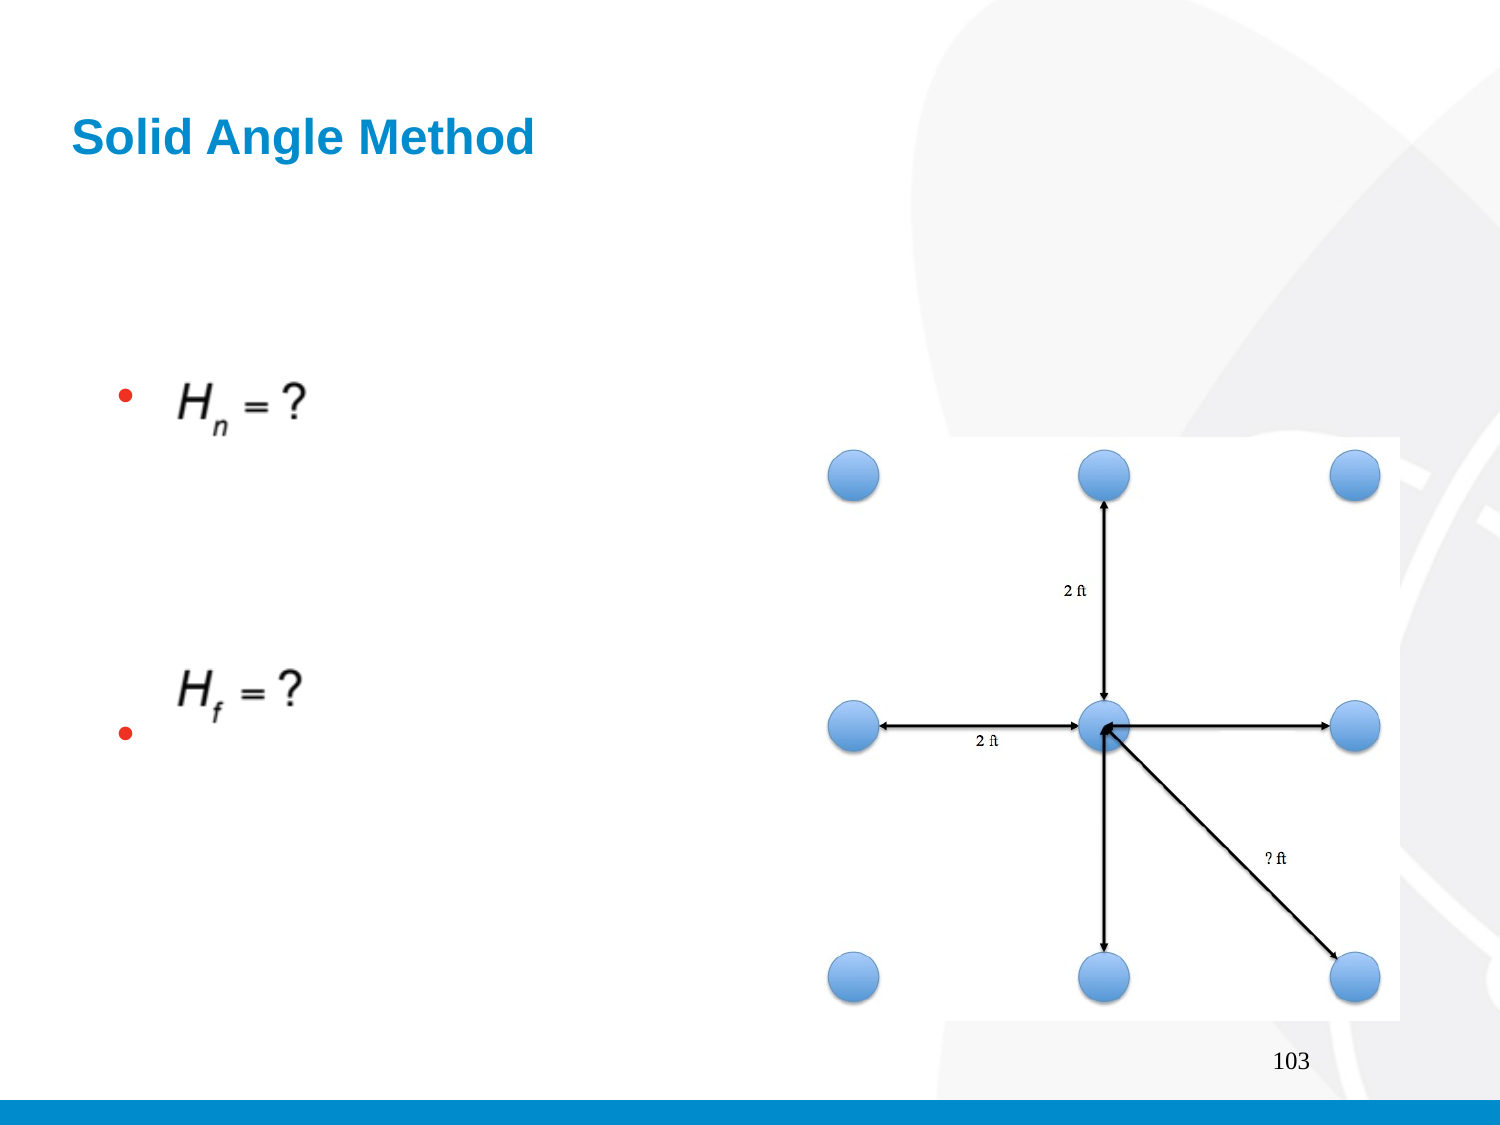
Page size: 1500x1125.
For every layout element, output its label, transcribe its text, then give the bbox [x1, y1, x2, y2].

list [54, 287, 813, 1038]
picture [0, 0, 1500, 1099]
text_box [174, 654, 304, 726]
title Solid Angle Method [56, 102, 1426, 165]
text_box 103 [1257, 1037, 1425, 1113]
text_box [174, 366, 309, 438]
